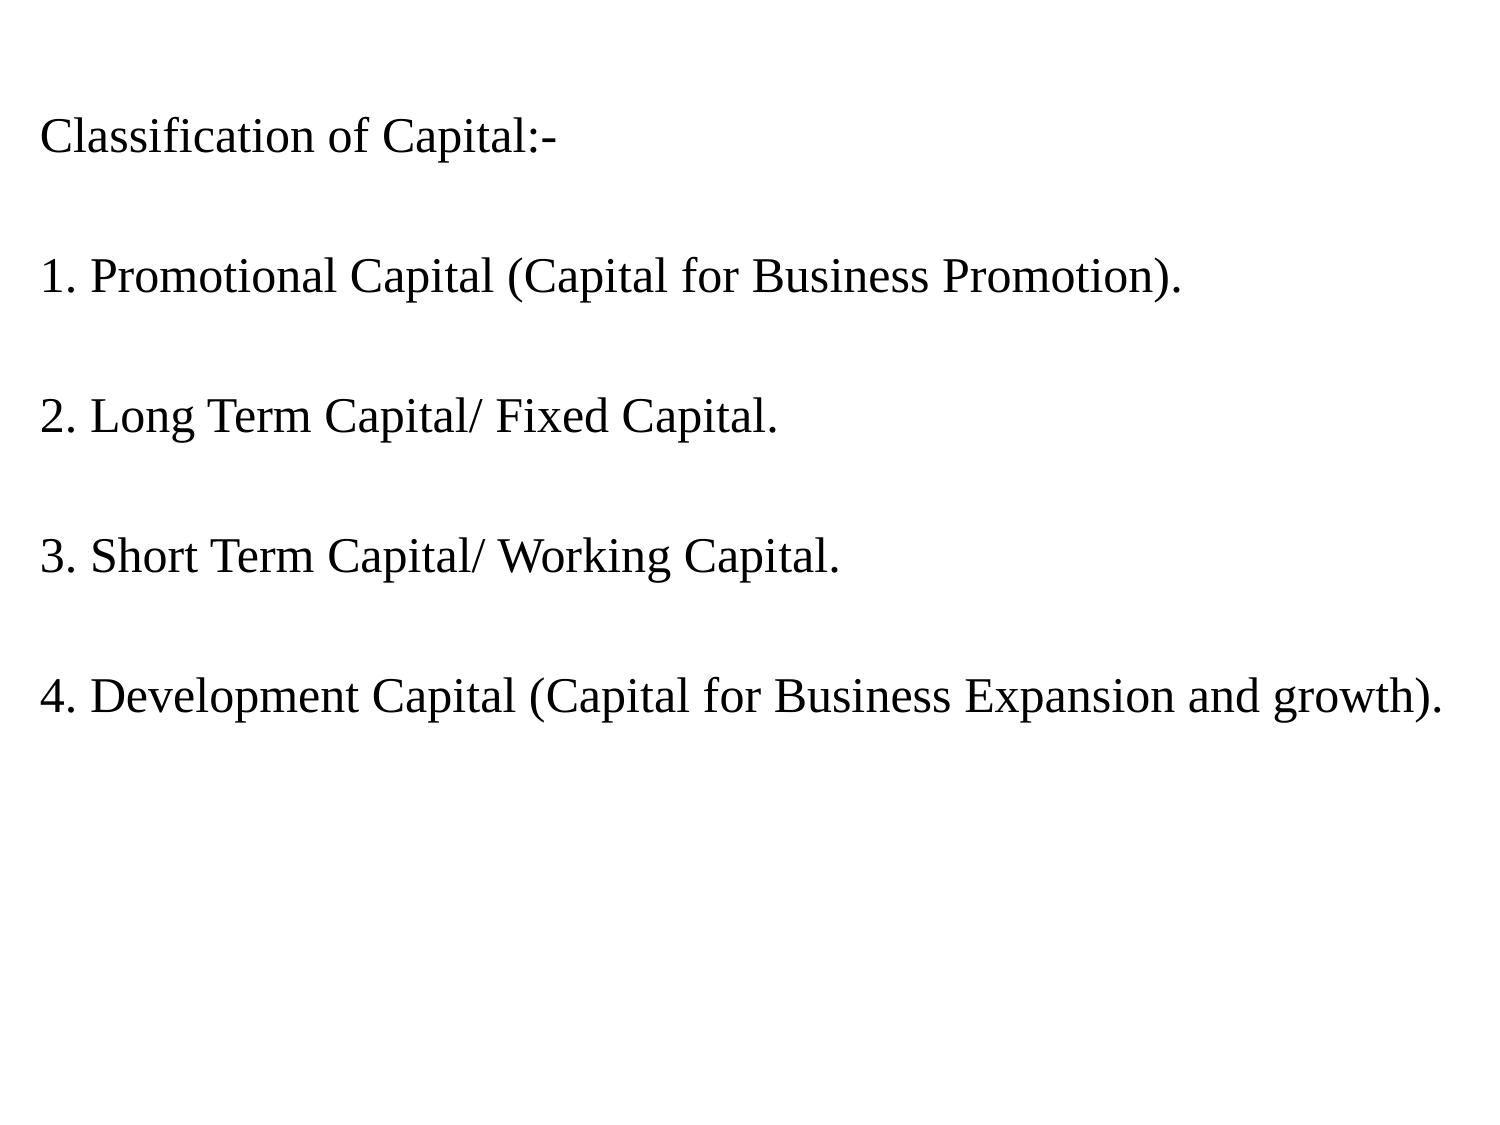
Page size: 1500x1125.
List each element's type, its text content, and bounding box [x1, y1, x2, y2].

subtitle Classification of Capital:- 1. Promotional Capital (Capital for Business Promotion). 2. Long Term Capital/ Fixed Capital. 3. Short Term Capital/ Working Capital. 4. Development Capital (Capital for Business Expansion and growth). [24, 24, 1475, 1100]
